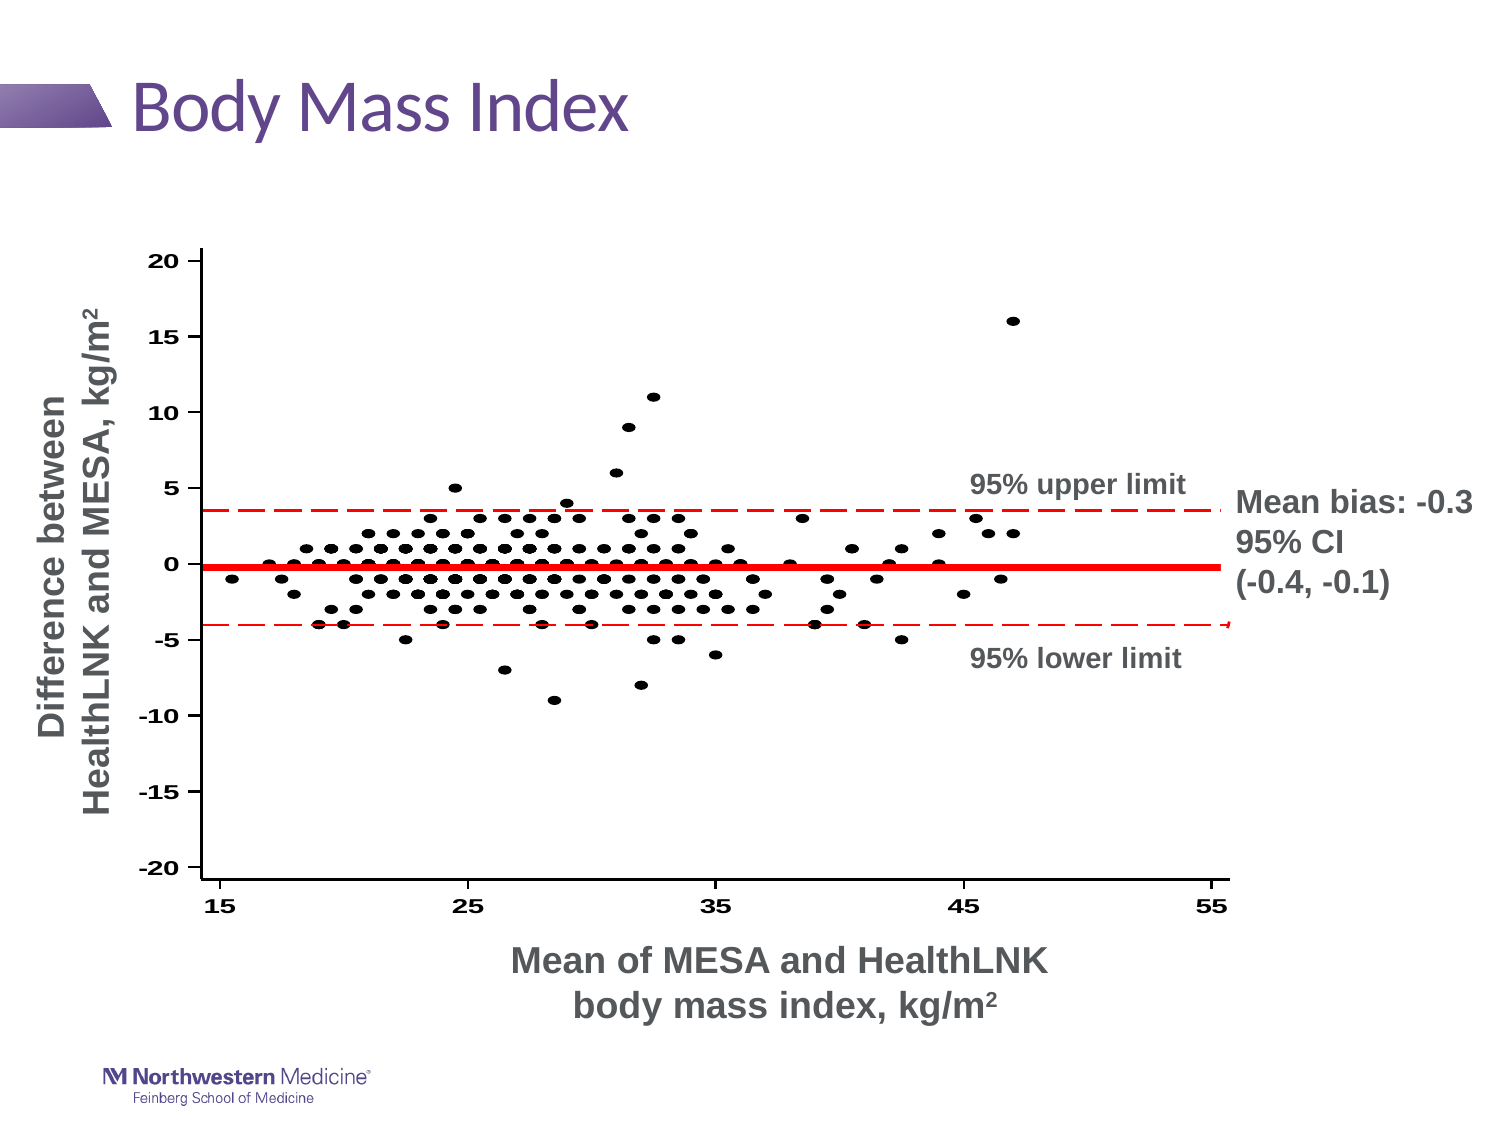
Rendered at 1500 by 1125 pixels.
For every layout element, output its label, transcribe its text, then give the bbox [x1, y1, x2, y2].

picture [97, 1061, 376, 1114]
title Body Mass Index [131, 29, 1397, 155]
text_box Difference between HealthLNK and MESA, kg/m2 [18, 154, 124, 970]
picture [46, 232, 1500, 971]
text_box [66, 0, 217, 150]
text_box Mean of MESA and HealthLNK body mass index, kg/m2 [340, 978, 1230, 1034]
